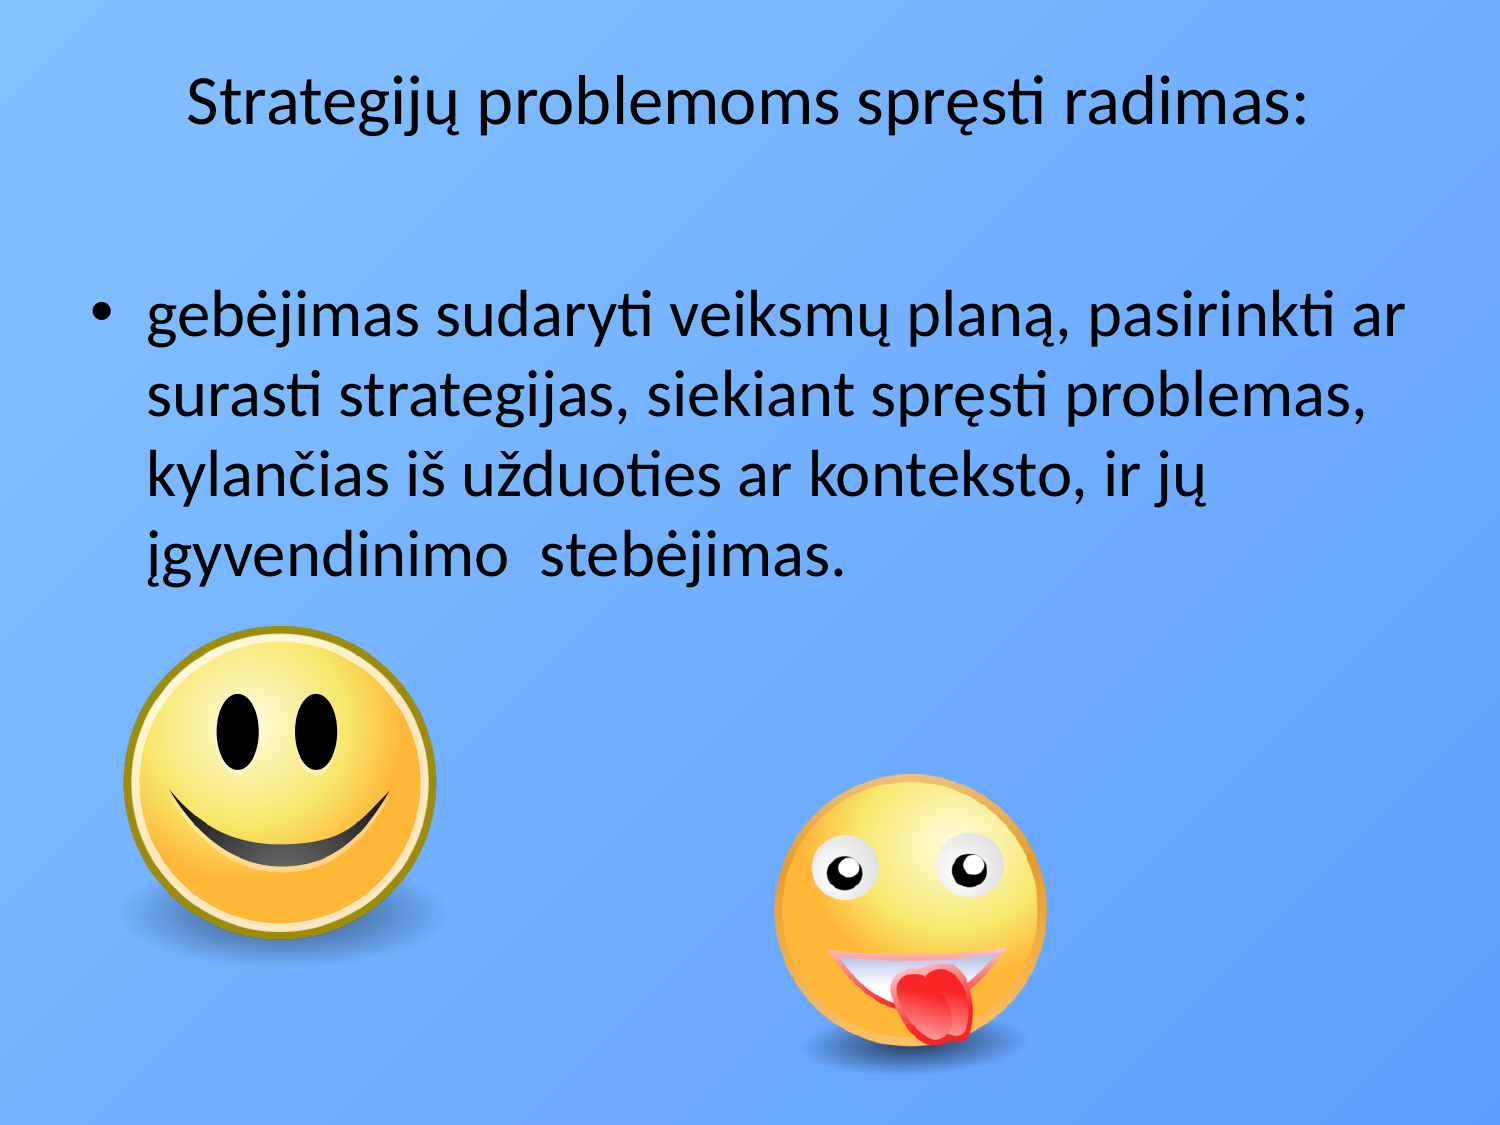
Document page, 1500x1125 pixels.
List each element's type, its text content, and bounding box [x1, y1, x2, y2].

picture [74, 587, 481, 993]
picture [774, 774, 1048, 1076]
list gebėjimas sudaryti veiksmų planą, pasirinkti ar surasti strategijas, siekiant spręsti problemas, kylančias iš užduoties ar konteksto, ir jų įgyvendinimo stebėjimas. [75, 262, 1425, 1005]
title Strategijų problemoms spręsti radimas: [75, 45, 1425, 233]
